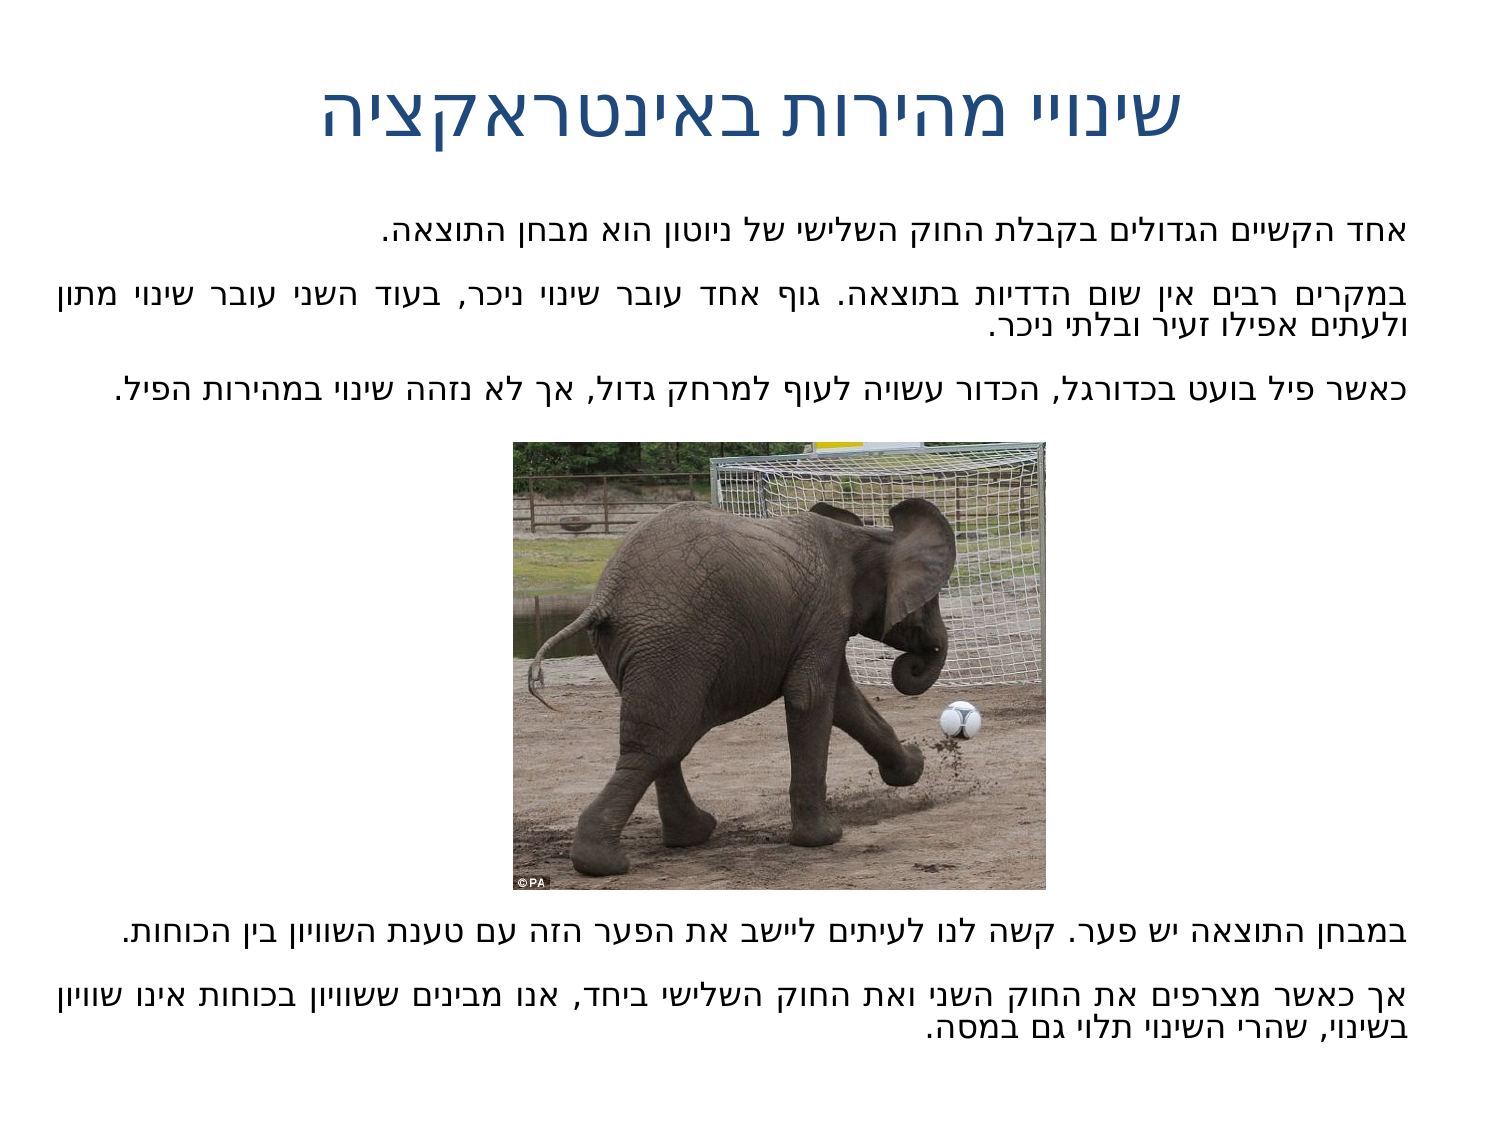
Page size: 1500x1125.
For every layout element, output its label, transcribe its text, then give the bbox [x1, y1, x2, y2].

title שינויי מהירות באינטראקציה [76, 30, 1427, 183]
picture [513, 442, 1046, 891]
list אחד הקשיים הגדולים בקבלת החוק השלישי של ניוטון הוא מבחן התוצאה. במקרים רבים אין שום הדדיות בתוצאה. גוף אחד עובר שינוי ניכר, בעוד השני עובר שינוי מתון ולעתים אפילו זעיר ובלתי ניכר. כאשר פיל בועט בכדורגל, הכדור עשויה לעוף למרחק גדול, אך לא נזהה שינוי במהירות הפיל. במבחן התוצאה יש פער. קשה לנו לעיתים ליישב את הפער הזה עם טענת השוויון בין הכוחות. אך כאשר מצרפים את החוק השני ואת החוק השלישי ביחד, אנו מבינים ששוויון בכוחות אינו שוויון בשינוי, שהרי השינוי תלוי גם במסה. [41, 208, 1425, 1083]
